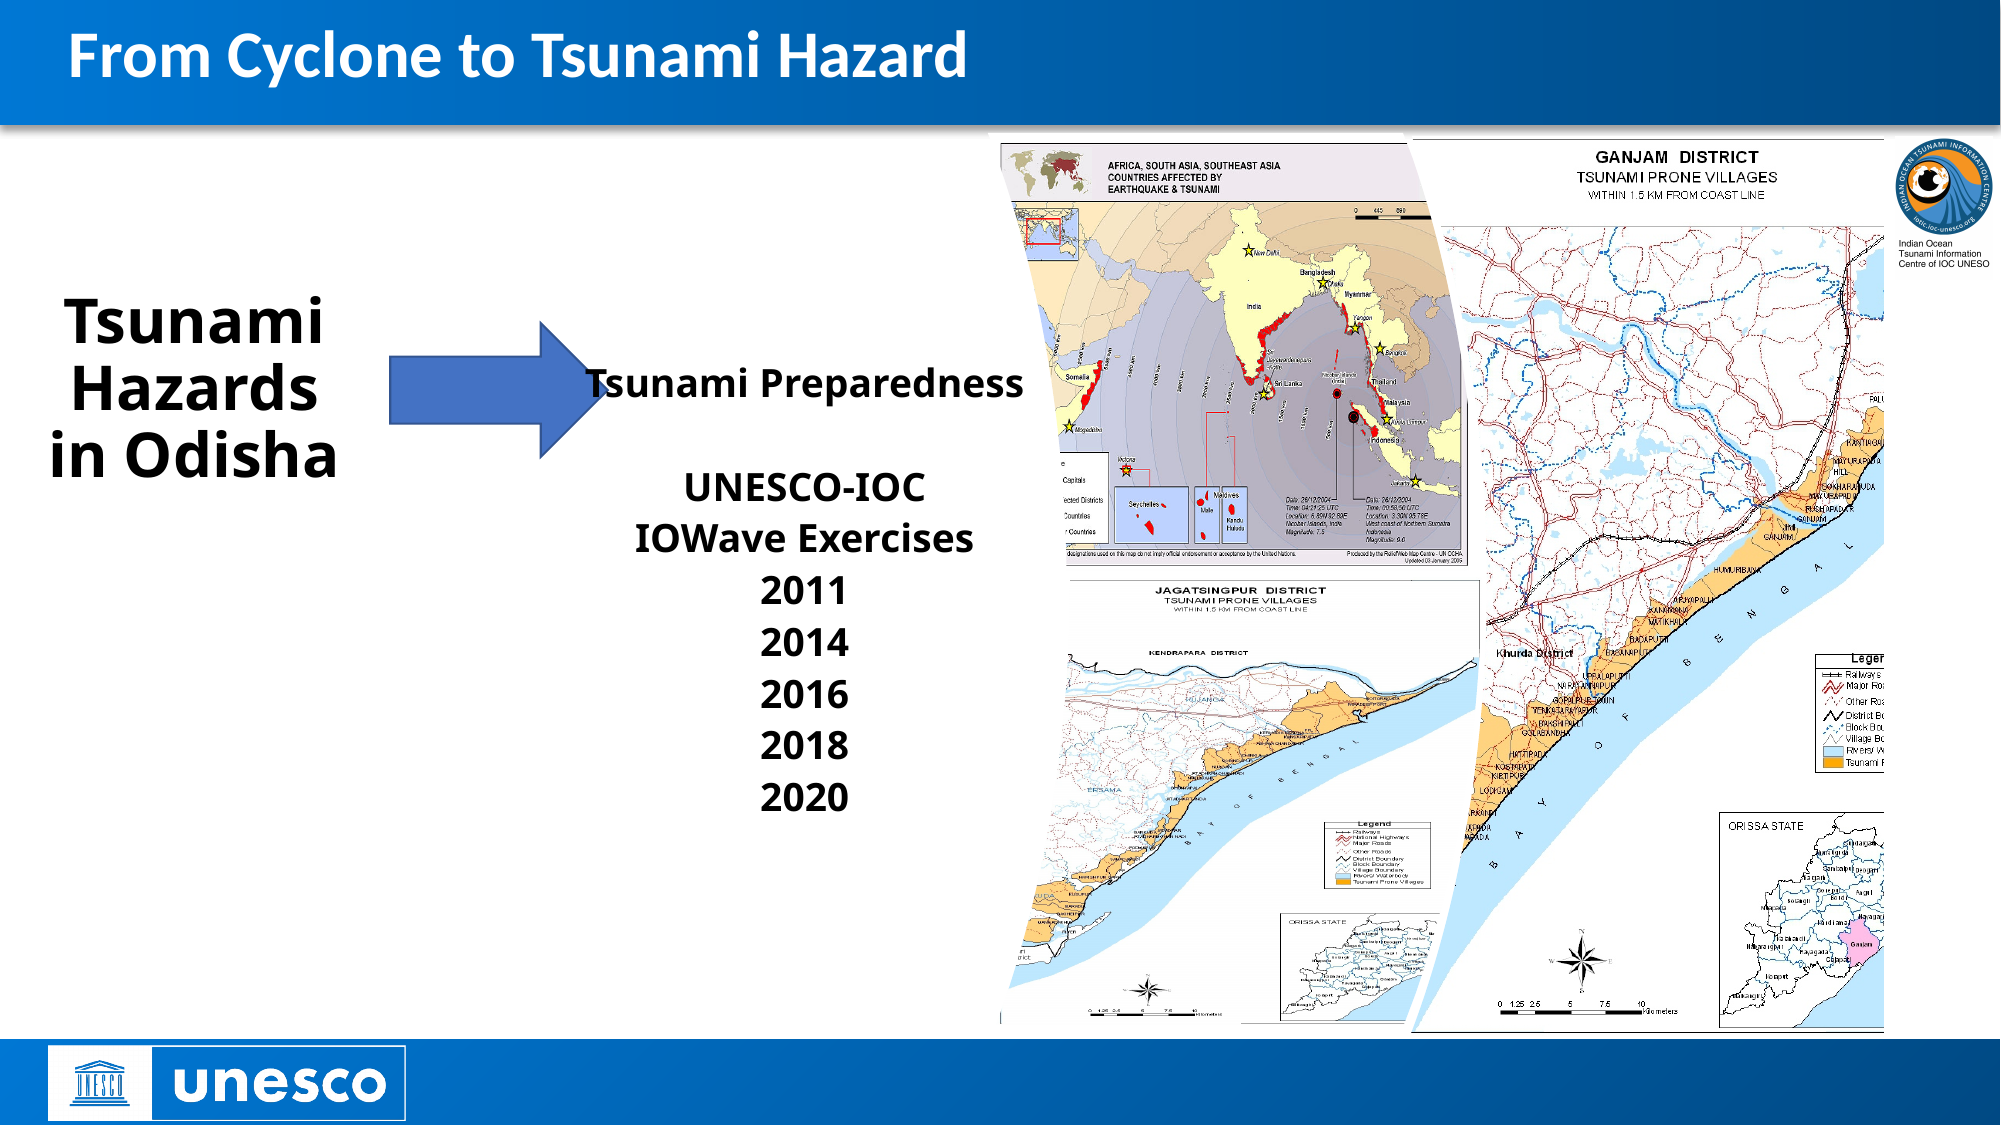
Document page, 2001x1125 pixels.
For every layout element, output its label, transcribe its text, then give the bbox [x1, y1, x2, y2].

text_box [389, 320, 576, 460]
text_box Tsunami Preparedness UNESCO-IOC IOWave Exercises 2011 2014 2016 2018 2020 [567, 356, 996, 844]
title From Cyclone to Tsunami Hazard [69, 24, 1931, 100]
picture [48, 1045, 406, 1121]
picture [987, 132, 1884, 1038]
text_box Tsunami Hazards in Odisha [21, 281, 367, 499]
picture [1895, 136, 1993, 280]
